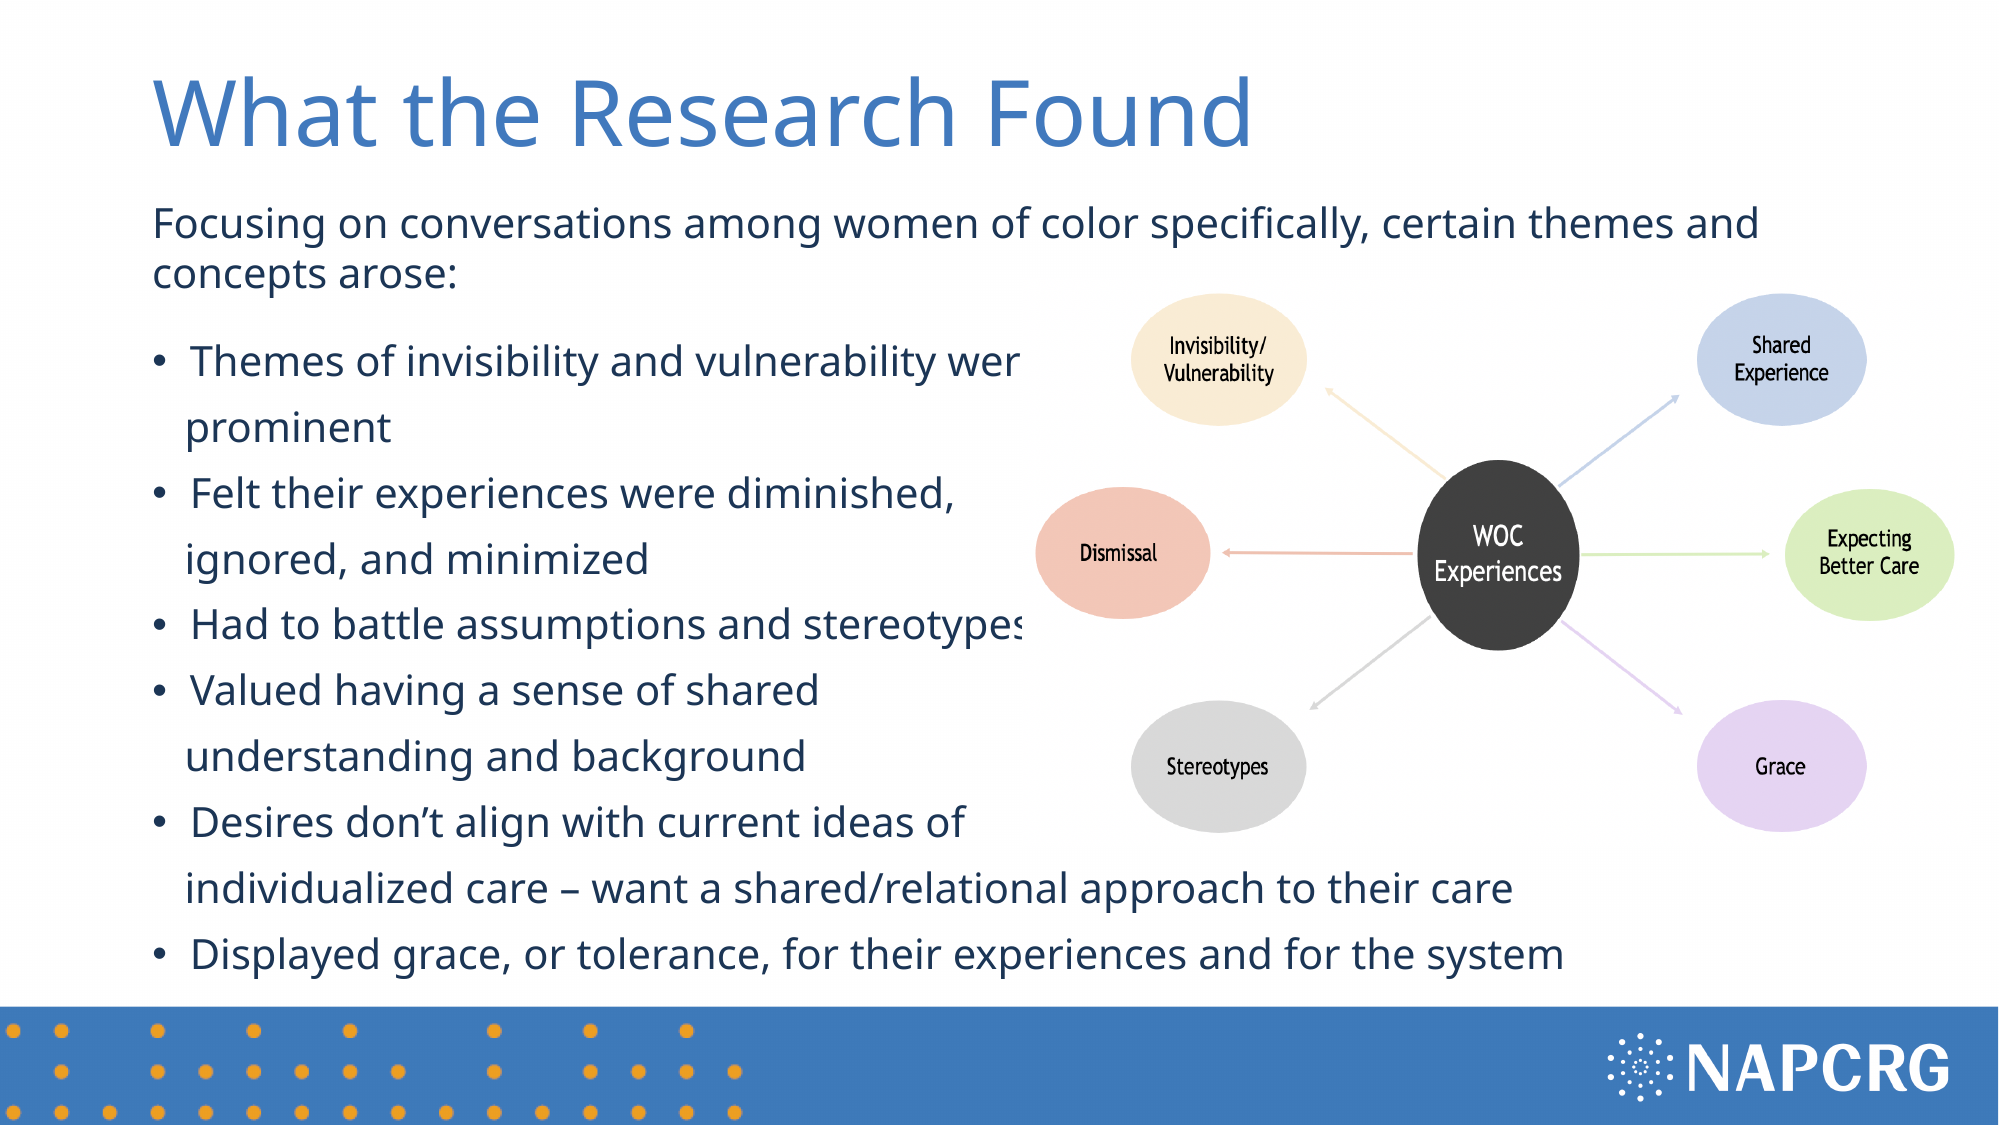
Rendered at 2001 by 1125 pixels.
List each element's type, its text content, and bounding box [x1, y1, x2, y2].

text_box Focusing on conversations among women of color specifically, certain themes and concepts arose: [137, 189, 1863, 304]
title What the Research Found [137, 59, 1863, 189]
picture [0, 1, 1999, 1125]
list Themes of invisibility and vulnerability were prominent Felt their experiences were diminished, ignored, and minimized Had to battle assumptions and stereotypes Valued having a sense of shared understanding and background Desires don’t align with current ideas of individualized care – want a shared/relational approach to their care Displayed grace, or tolerance, for their experiences and for the system [137, 333, 1971, 954]
